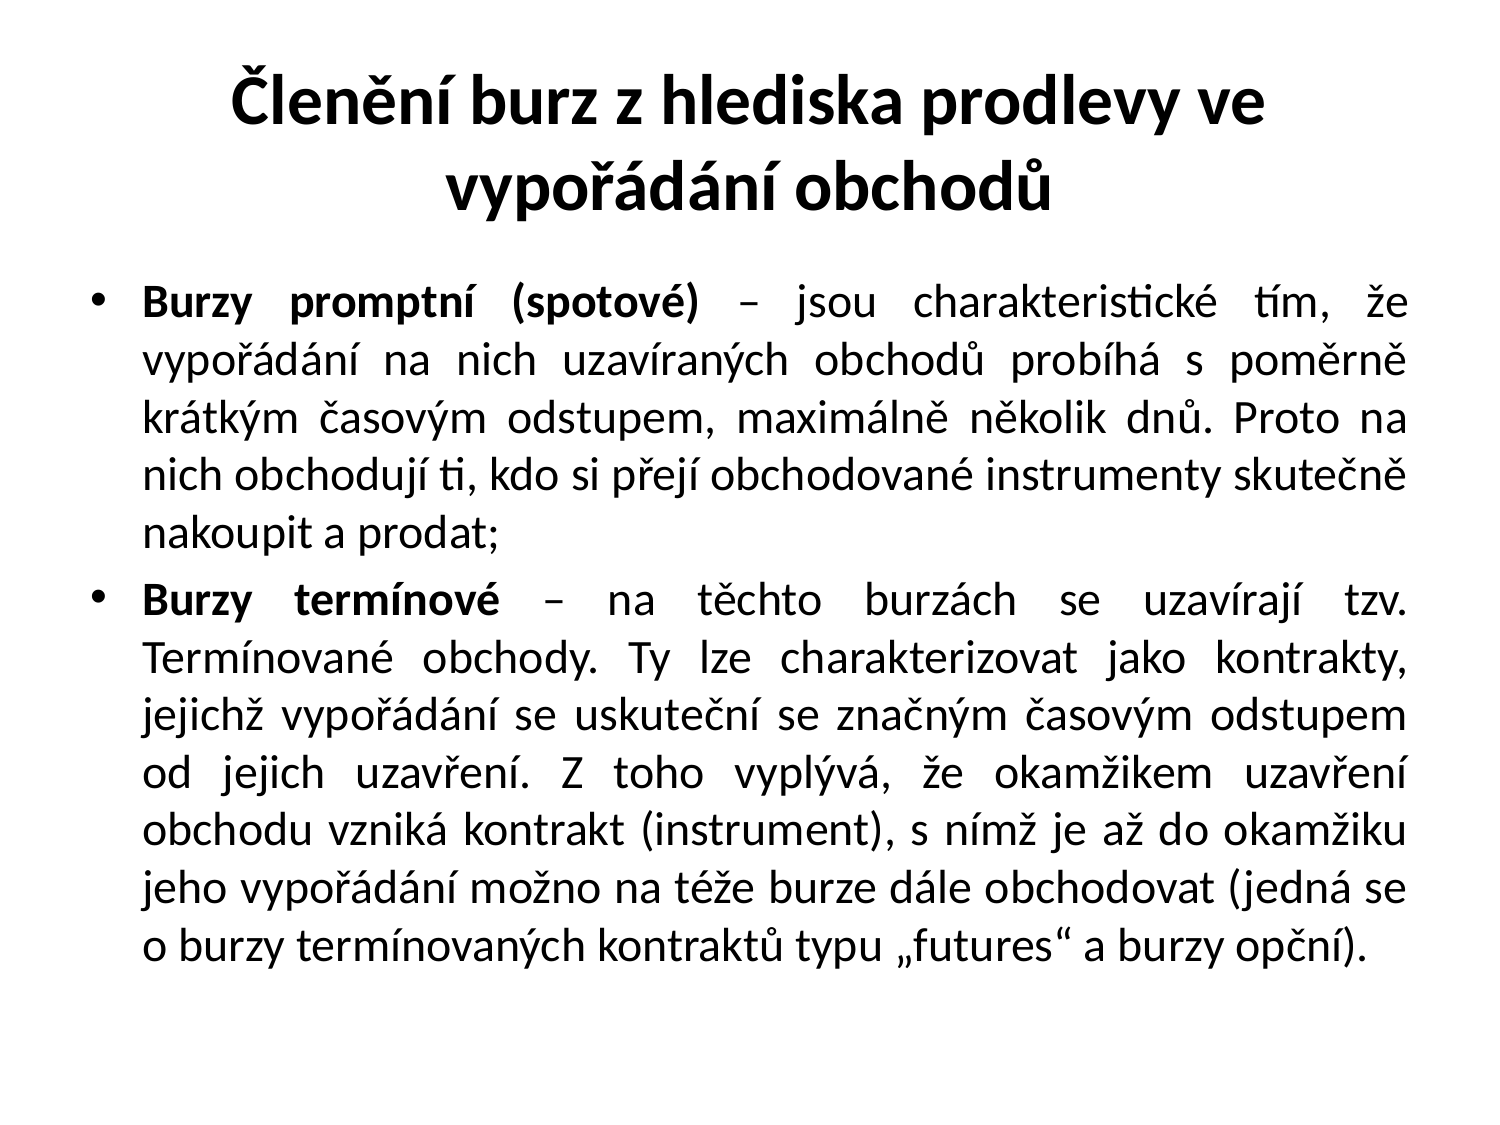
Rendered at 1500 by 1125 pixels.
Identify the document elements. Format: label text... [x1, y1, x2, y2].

title Členění burz z hlediska prodlevy ve vypořádání obchodů [75, 45, 1425, 233]
list Burzy promptní (spotové) – jsou charakteristické tím, že vypořádání na nich uzavíraných obchodů probíhá s poměrně krátkým časovým odstupem, maximálně několik dnů. Proto na nich obchodují ti, kdo si přejí obchodované instrumenty skutečně nakoupit a prodat; Burzy termínové – na těchto burzách se uzavírají tzv. Termínované obchody. Ty lze charakterizovat jako kontrakty, jejichž vypořádání se uskuteční se značným časovým odstupem od jejich uzavření. Z toho vyplývá, že okamžikem uzavření obchodu vzniká kontrakt (instrument), s nímž je až do okamžiku jeho vypořádání možno na téže burze dále obchodovat (jedná se o burzy termínovaných kontraktů typu „futures“ a burzy opční). [75, 262, 1425, 1005]
